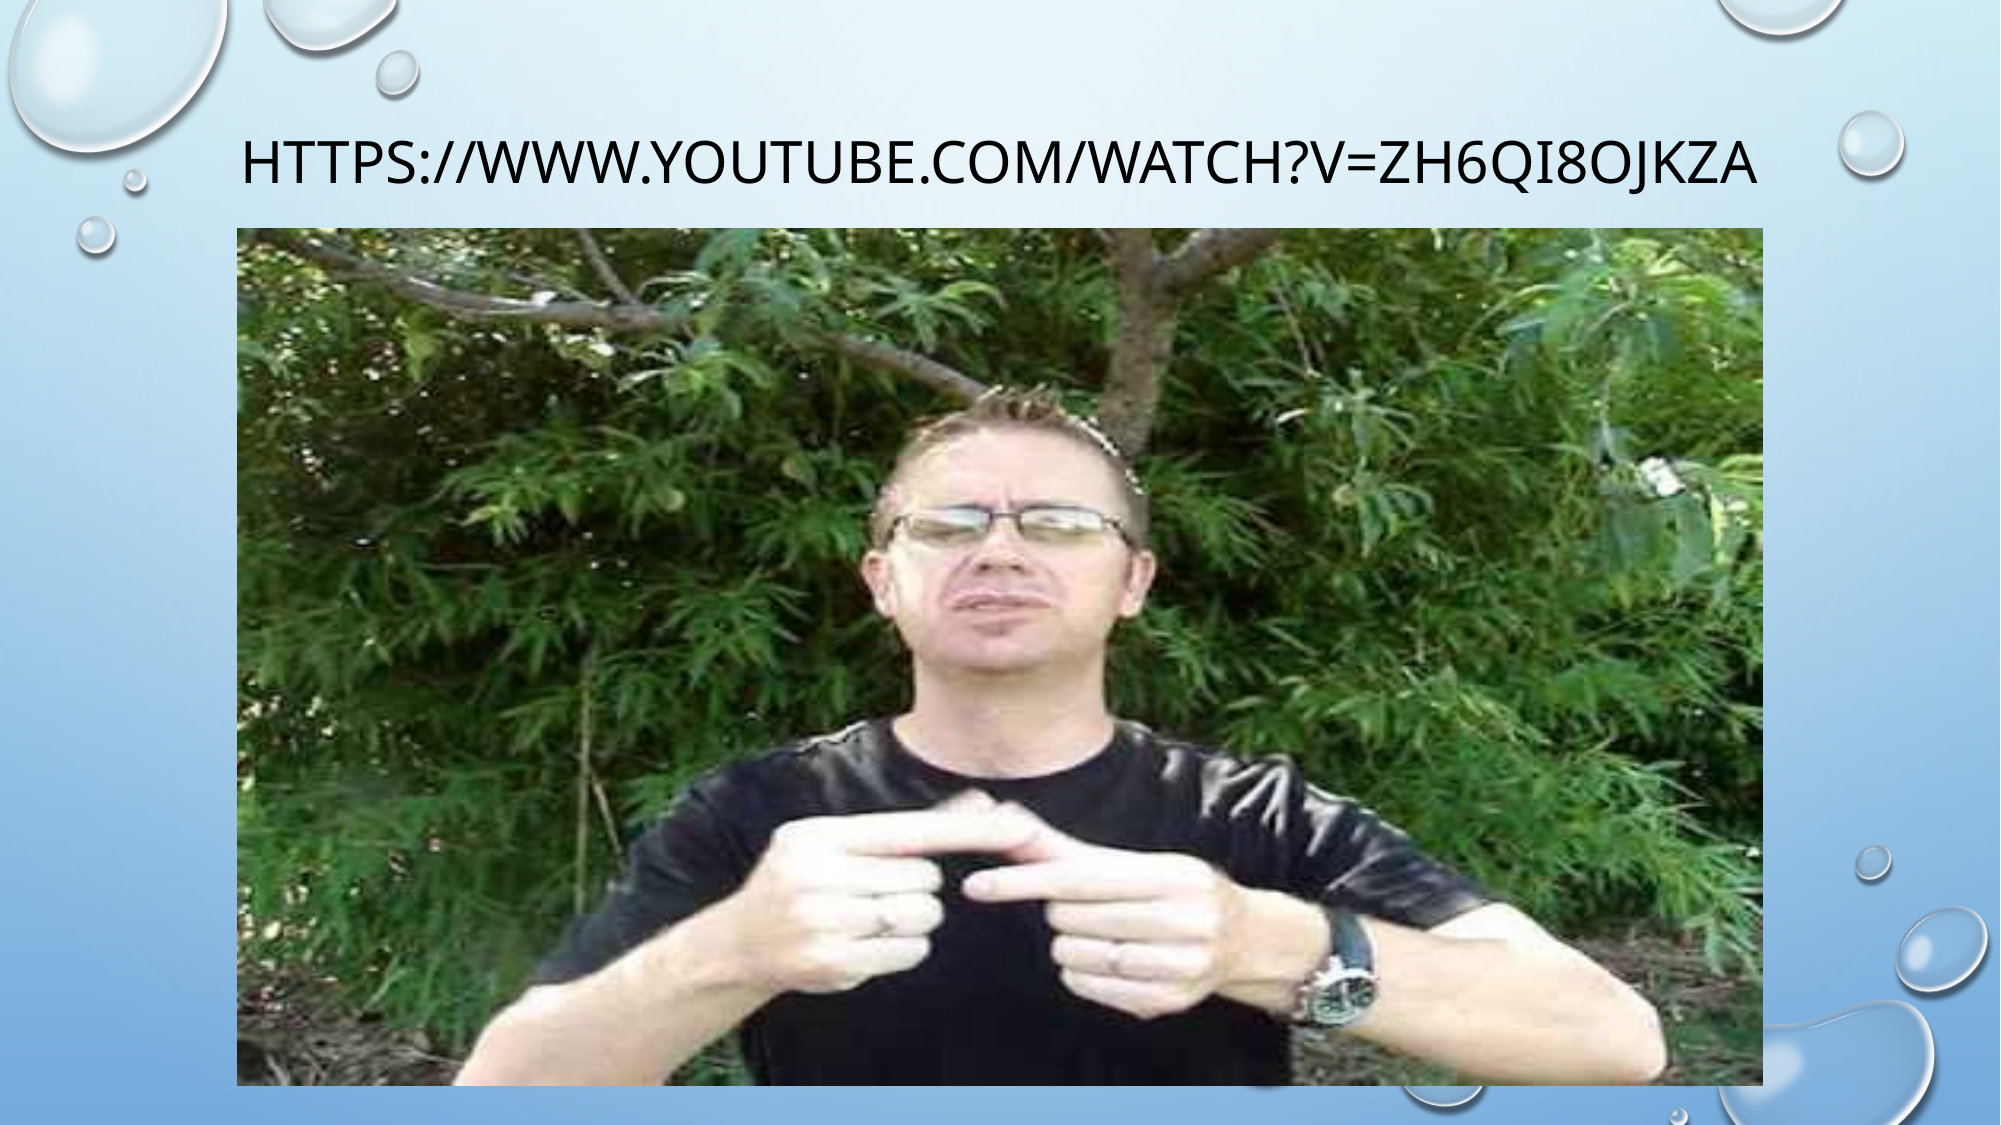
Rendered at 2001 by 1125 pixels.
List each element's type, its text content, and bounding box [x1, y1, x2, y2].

picture [0, 0, 2000, 1125]
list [236, 227, 1764, 1087]
title https://www.youtube.com/watch?v=ZH6QI8OjkZA [149, 101, 1851, 229]
